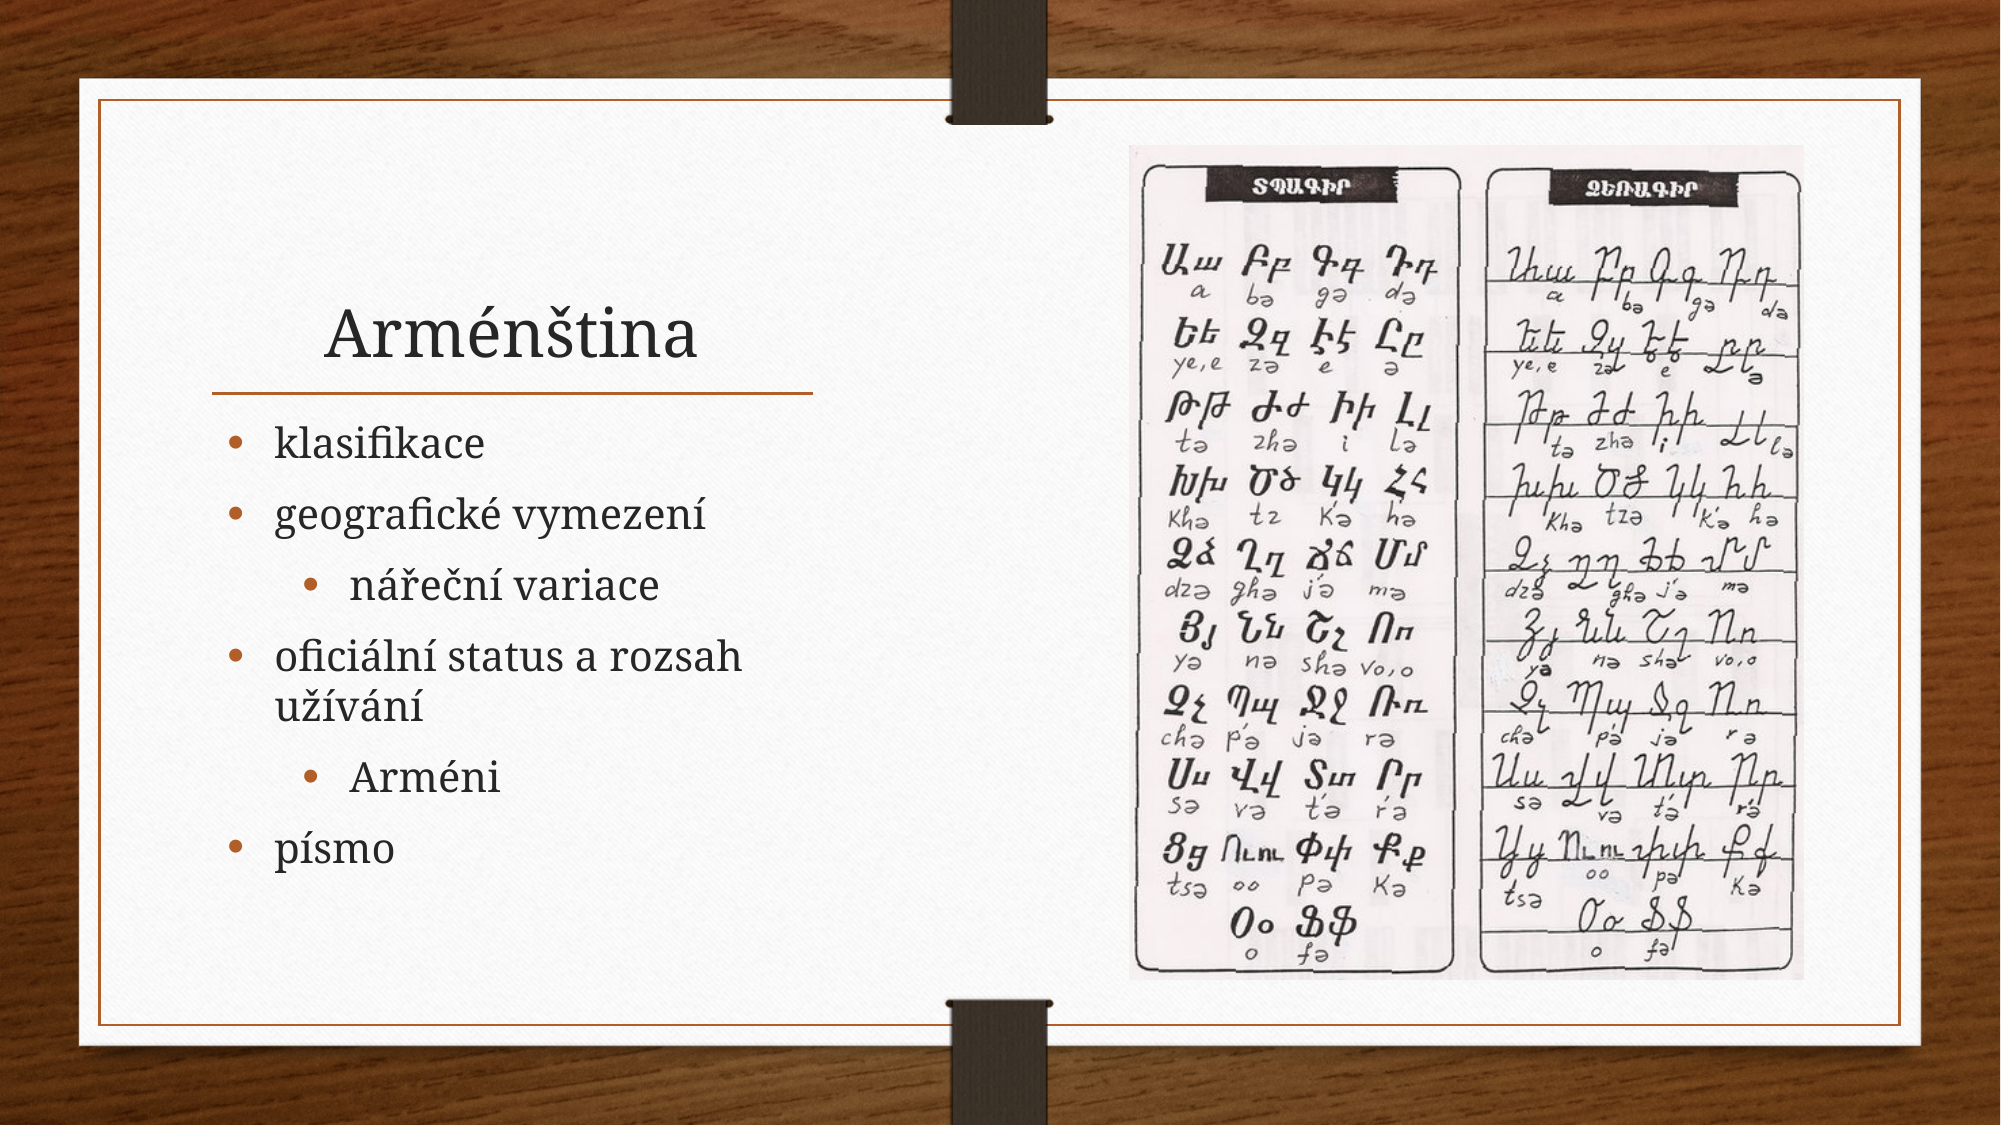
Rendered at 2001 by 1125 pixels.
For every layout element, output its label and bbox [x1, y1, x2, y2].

text_box [0, 0, 2000, 1125]
list [1129, 144, 1804, 980]
